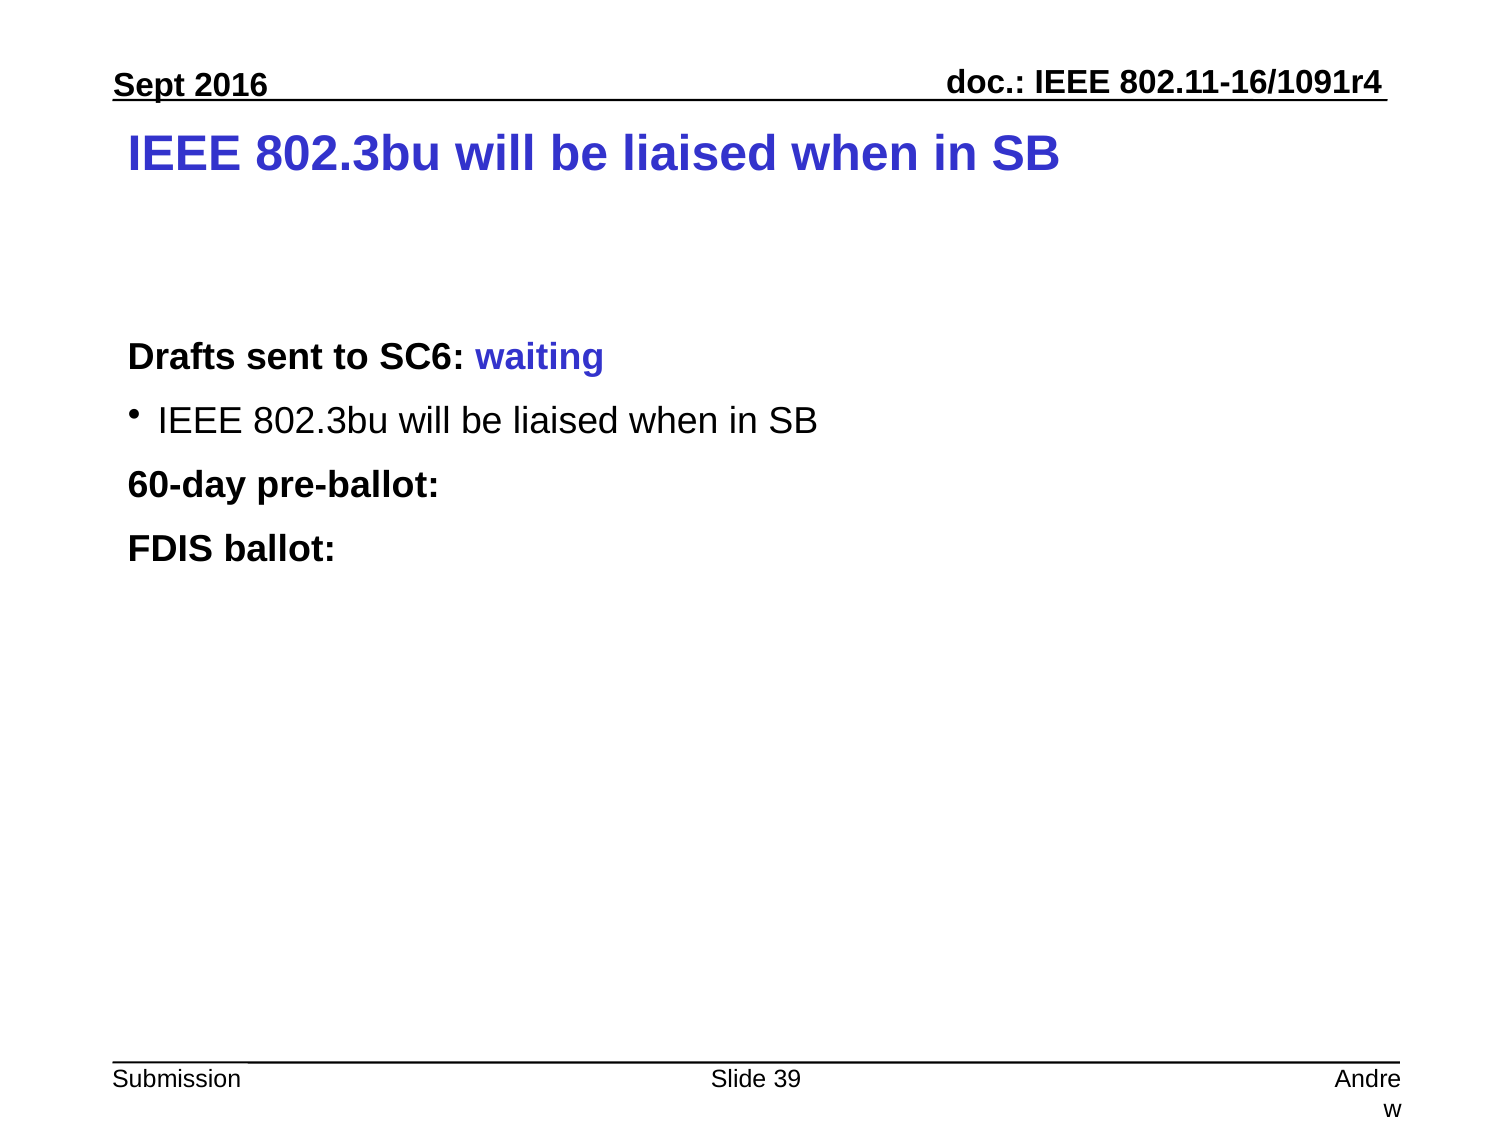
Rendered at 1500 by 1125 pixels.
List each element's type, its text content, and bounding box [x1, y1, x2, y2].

footer Andrew Myles, Cisco [1320, 1061, 1402, 1093]
title IEEE 802.3bu will be liaised when in SB [112, 112, 1388, 288]
slide_number Slide 39 [709, 1061, 803, 1093]
list Drafts sent to SC6: waiting IEEE 802.3bu will be liaised when in SB 60-day pre-ballot: FDIS ballot: [112, 324, 1388, 1000]
